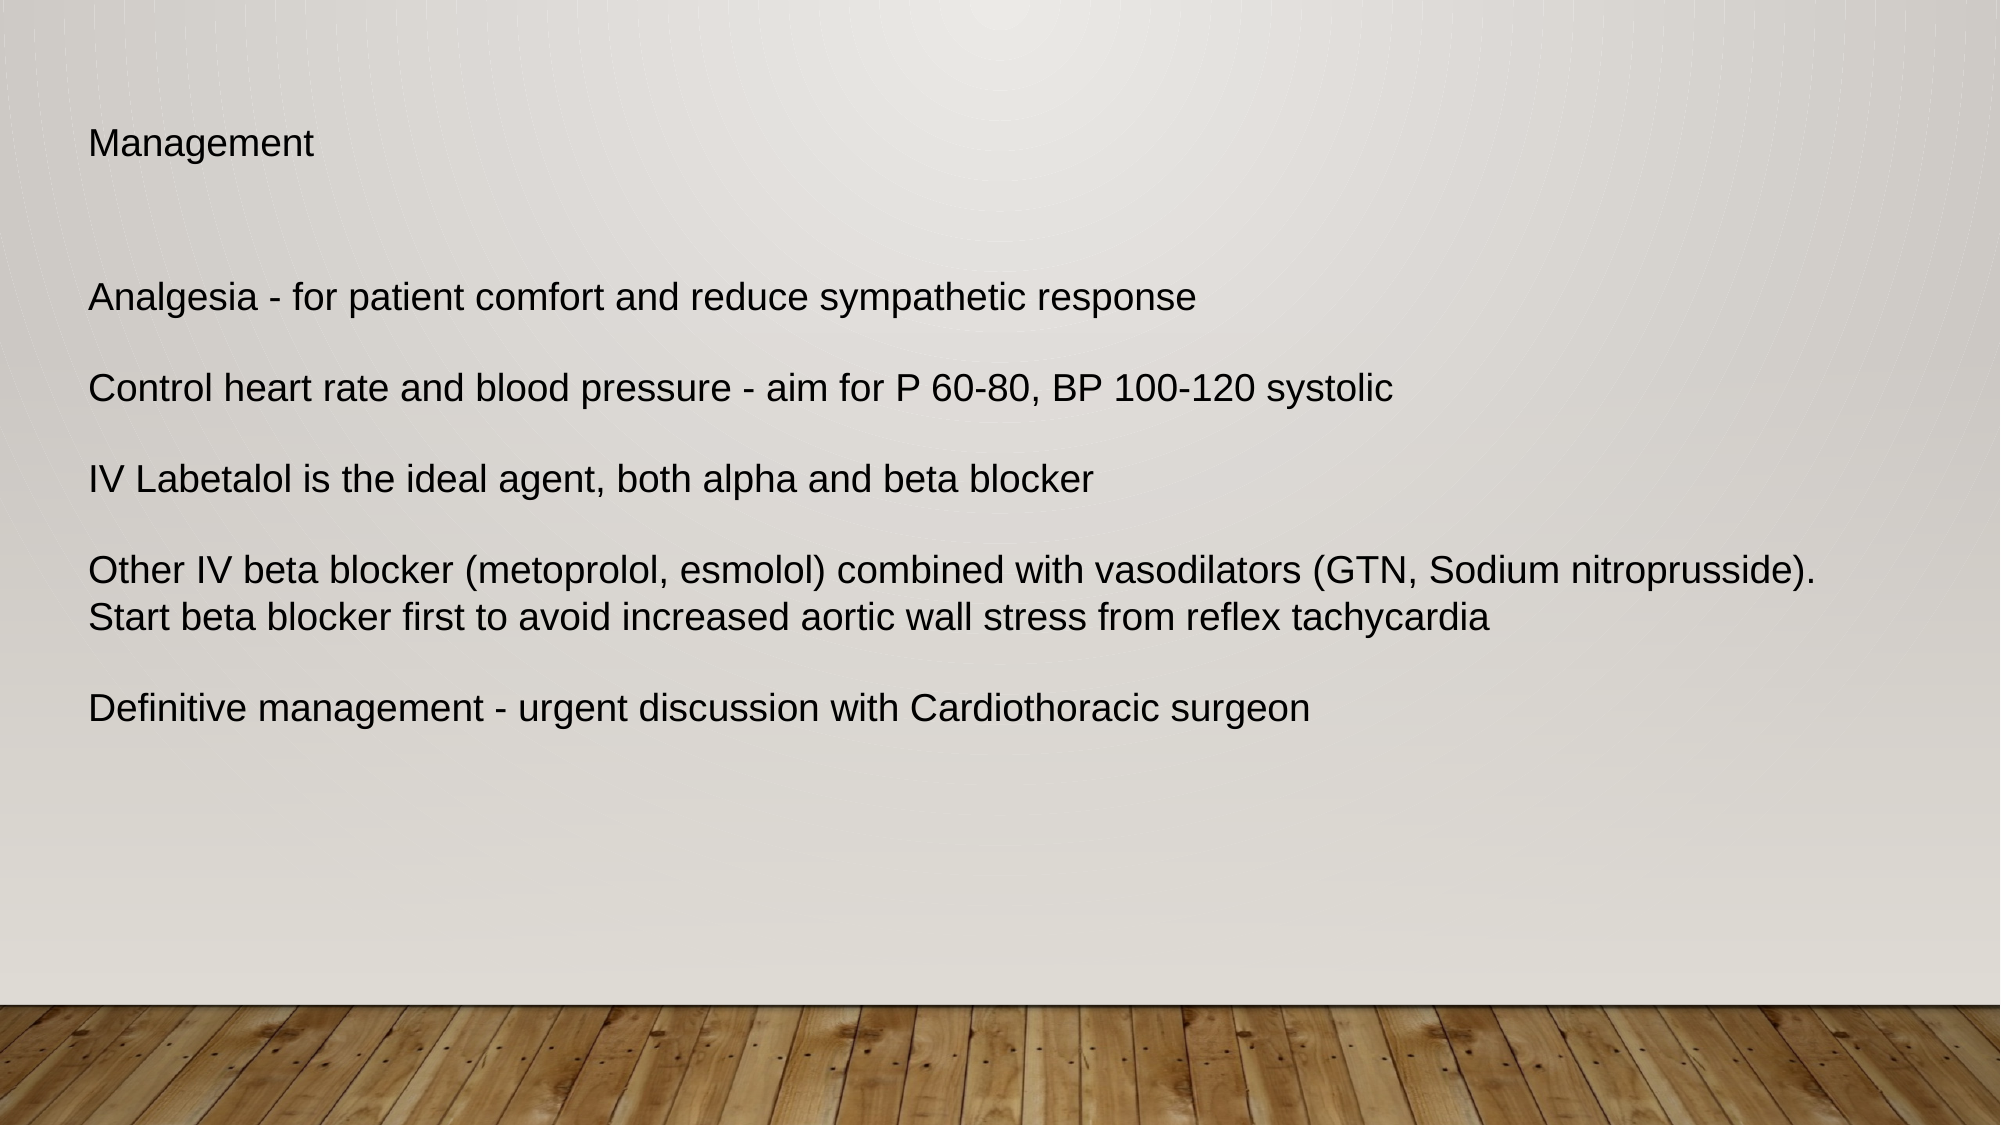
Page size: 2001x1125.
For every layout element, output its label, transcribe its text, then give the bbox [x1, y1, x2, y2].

title Management [68, 97, 1932, 223]
picture [0, 1005, 2000, 1125]
list Analgesia - for patient comfort and reduce sympathetic response Control heart rate and blood pressure - aim for P 60-80, BP 100-120 systolic IV Labetalol is the ideal agent, both alpha and beta blocker Other IV beta blocker (metoprolol, esmolol) combined with vasodilators (GTN, Sodium nitroprusside). Start beta blocker first to avoid increased aortic wall stress from reflex tachycardia Definitive management - urgent discussion with Cardiothoracic surgeon [68, 252, 1932, 1000]
